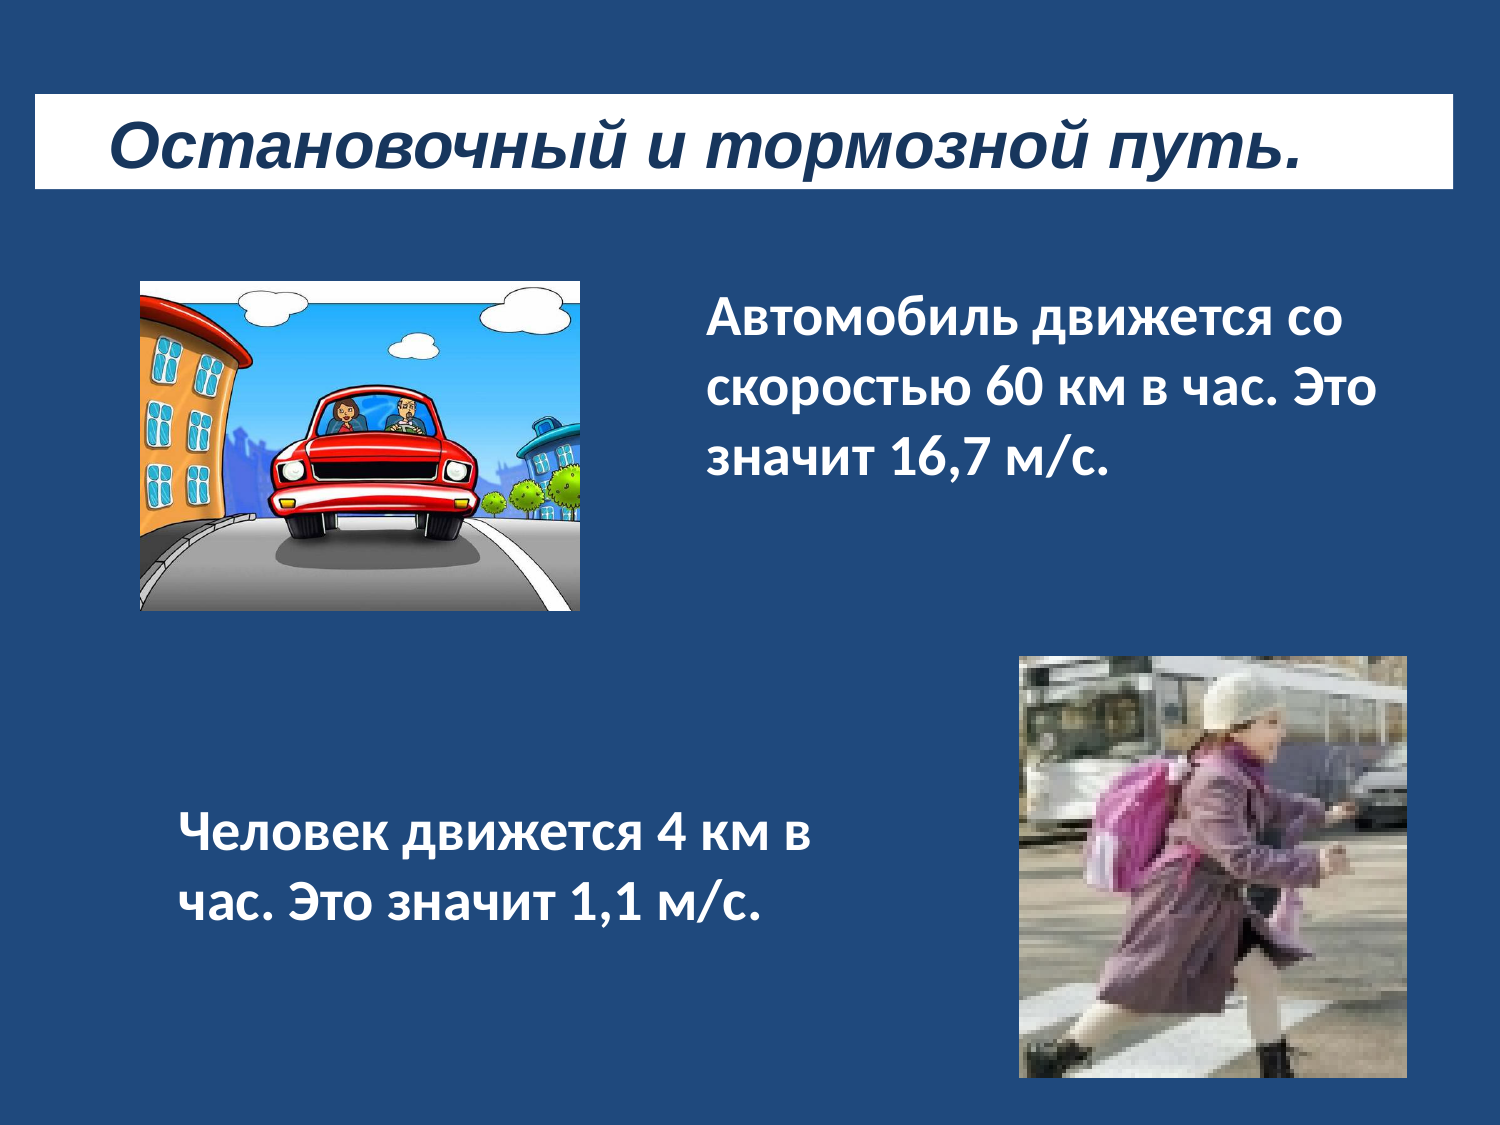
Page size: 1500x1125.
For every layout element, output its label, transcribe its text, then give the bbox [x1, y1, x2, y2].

picture [140, 280, 580, 611]
text_box Человек движется 4 км в час. Это значит 1,1 м/с. [163, 785, 914, 940]
text_box Остановочный и тормозной путь. [35, 94, 1454, 190]
picture [1019, 656, 1407, 1078]
text_box Автомобиль движется со скоростью 60 км в час. Это значит 16,7 м/с. [691, 269, 1454, 984]
